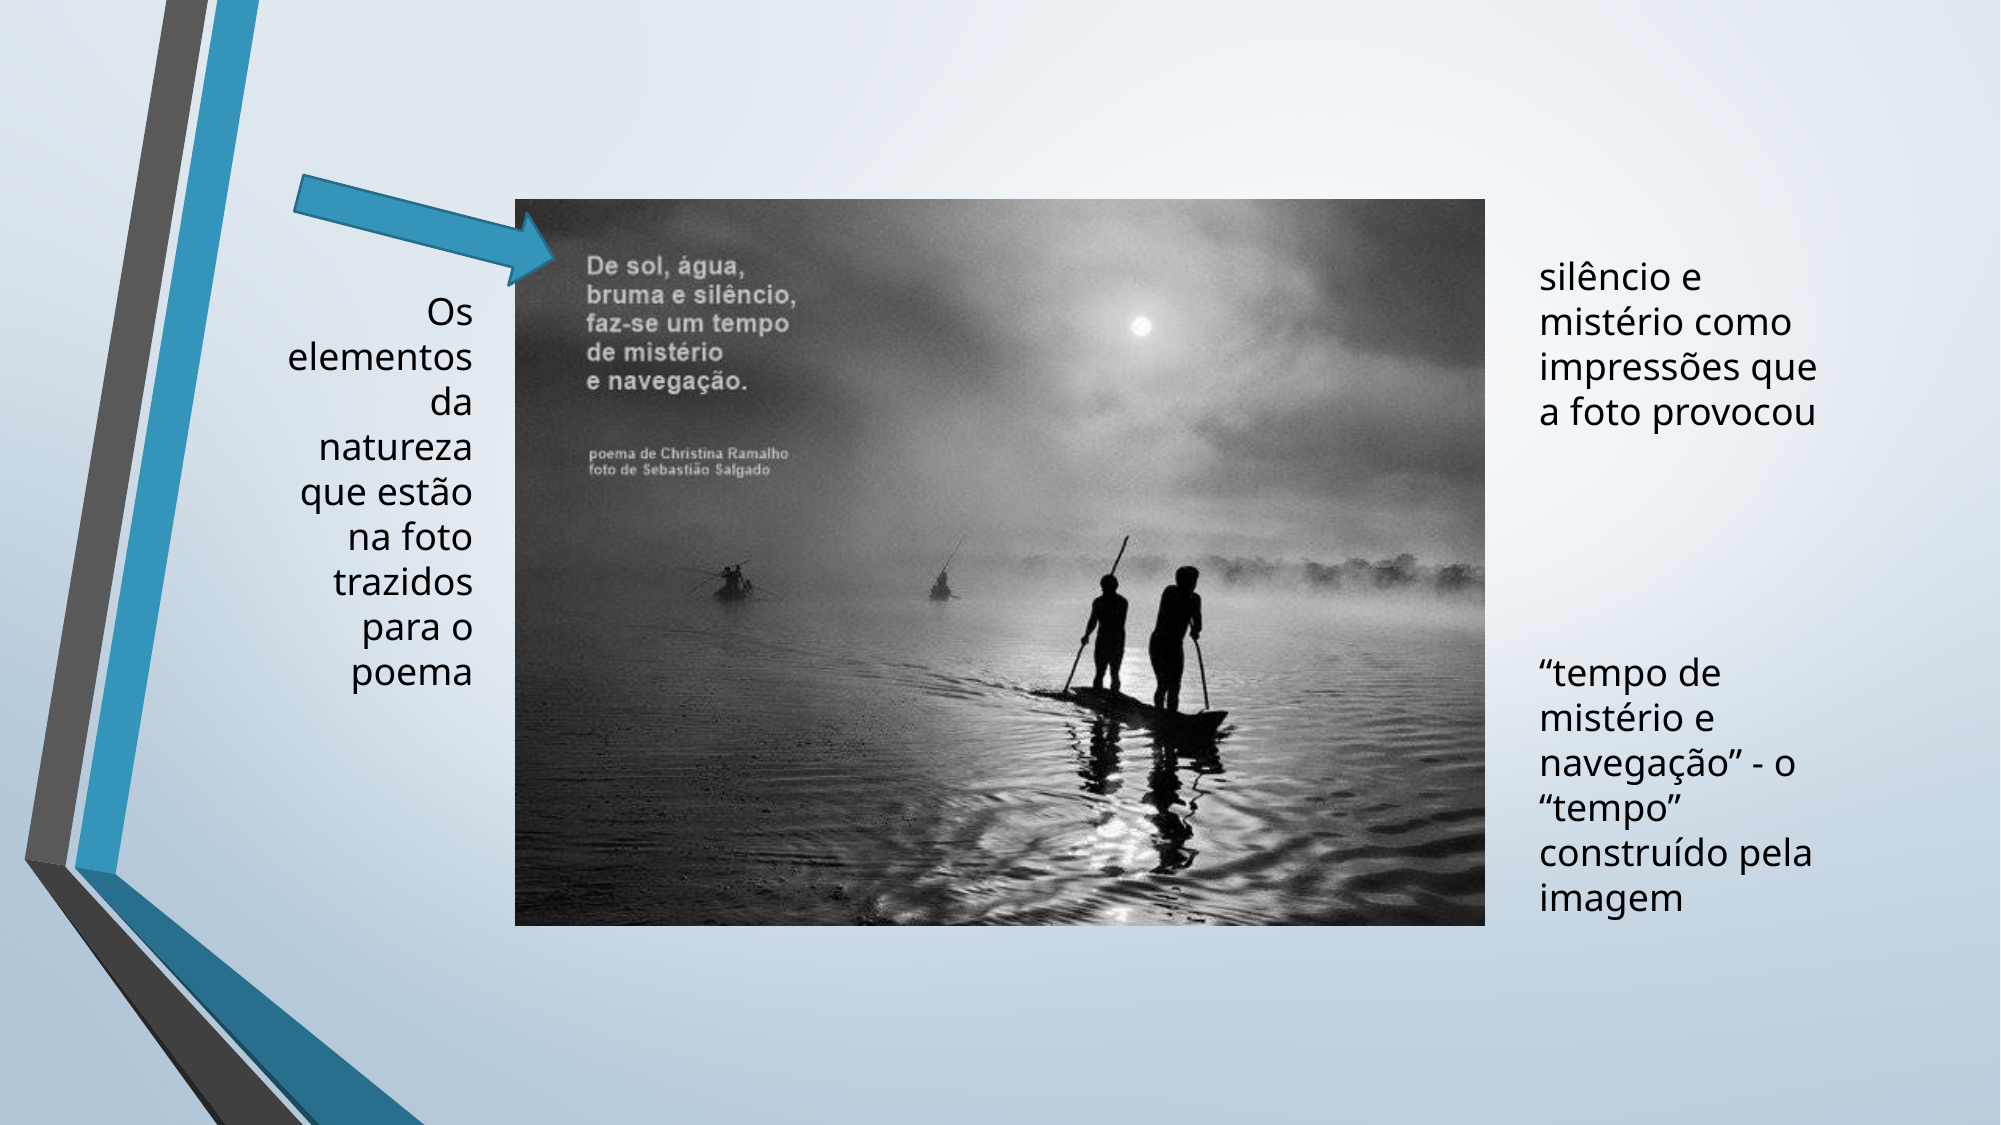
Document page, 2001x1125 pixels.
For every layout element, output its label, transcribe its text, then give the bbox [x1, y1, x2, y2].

picture [515, 198, 1485, 926]
text_box [292, 173, 515, 287]
text_box “tempo de mistério e navegação” - o “tempo” construído pela imagem [1524, 641, 1854, 927]
text_box silêncio e mistério como impressões que a foto provocou [1524, 245, 1854, 441]
text_box Os elementos da natureza que estão na foto trazidos para o poema [270, 280, 489, 701]
